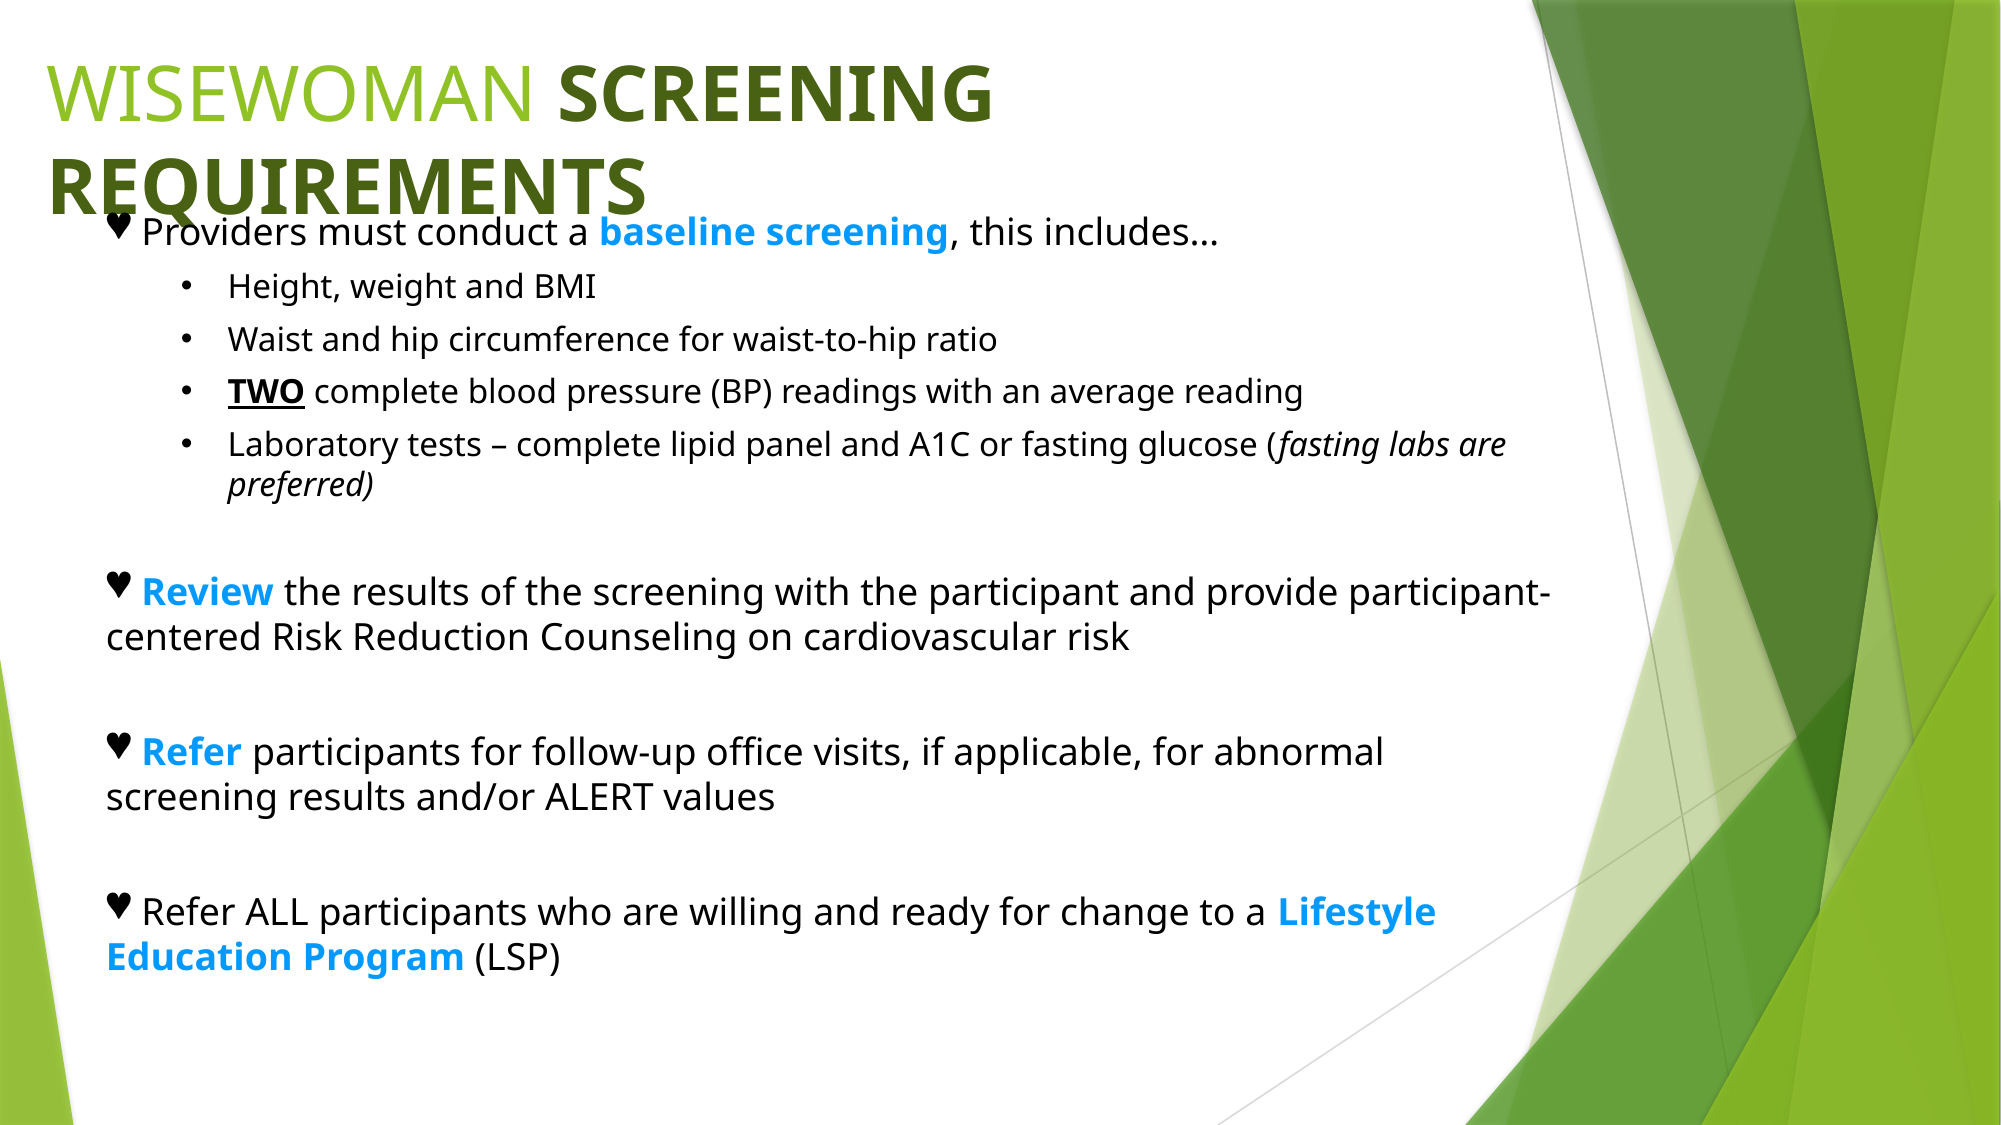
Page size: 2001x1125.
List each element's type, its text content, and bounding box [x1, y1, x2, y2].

text_box Providers must conduct a baseline screening, this includes… Height, weight and BMI Waist and hip circumference for waist-to-hip ratio TWO complete blood pressure (BP) readings with an average reading Laboratory tests – complete lipid panel and A1C or fasting glucose (fasting labs are preferred) Review the results of the screening with the participant and provide participant-centered Risk Reduction Counseling on cardiovascular risk Refer participants for follow-up office visits, if applicable, for abnormal screening results and/or ALERT values Refer ALL participants who are willing and ready for change to a Lifestyle Education Program (LSP) [91, 200, 1574, 1125]
text_box WISEWOMAN SCREENING REQUIREMENTS [31, 37, 1514, 153]
